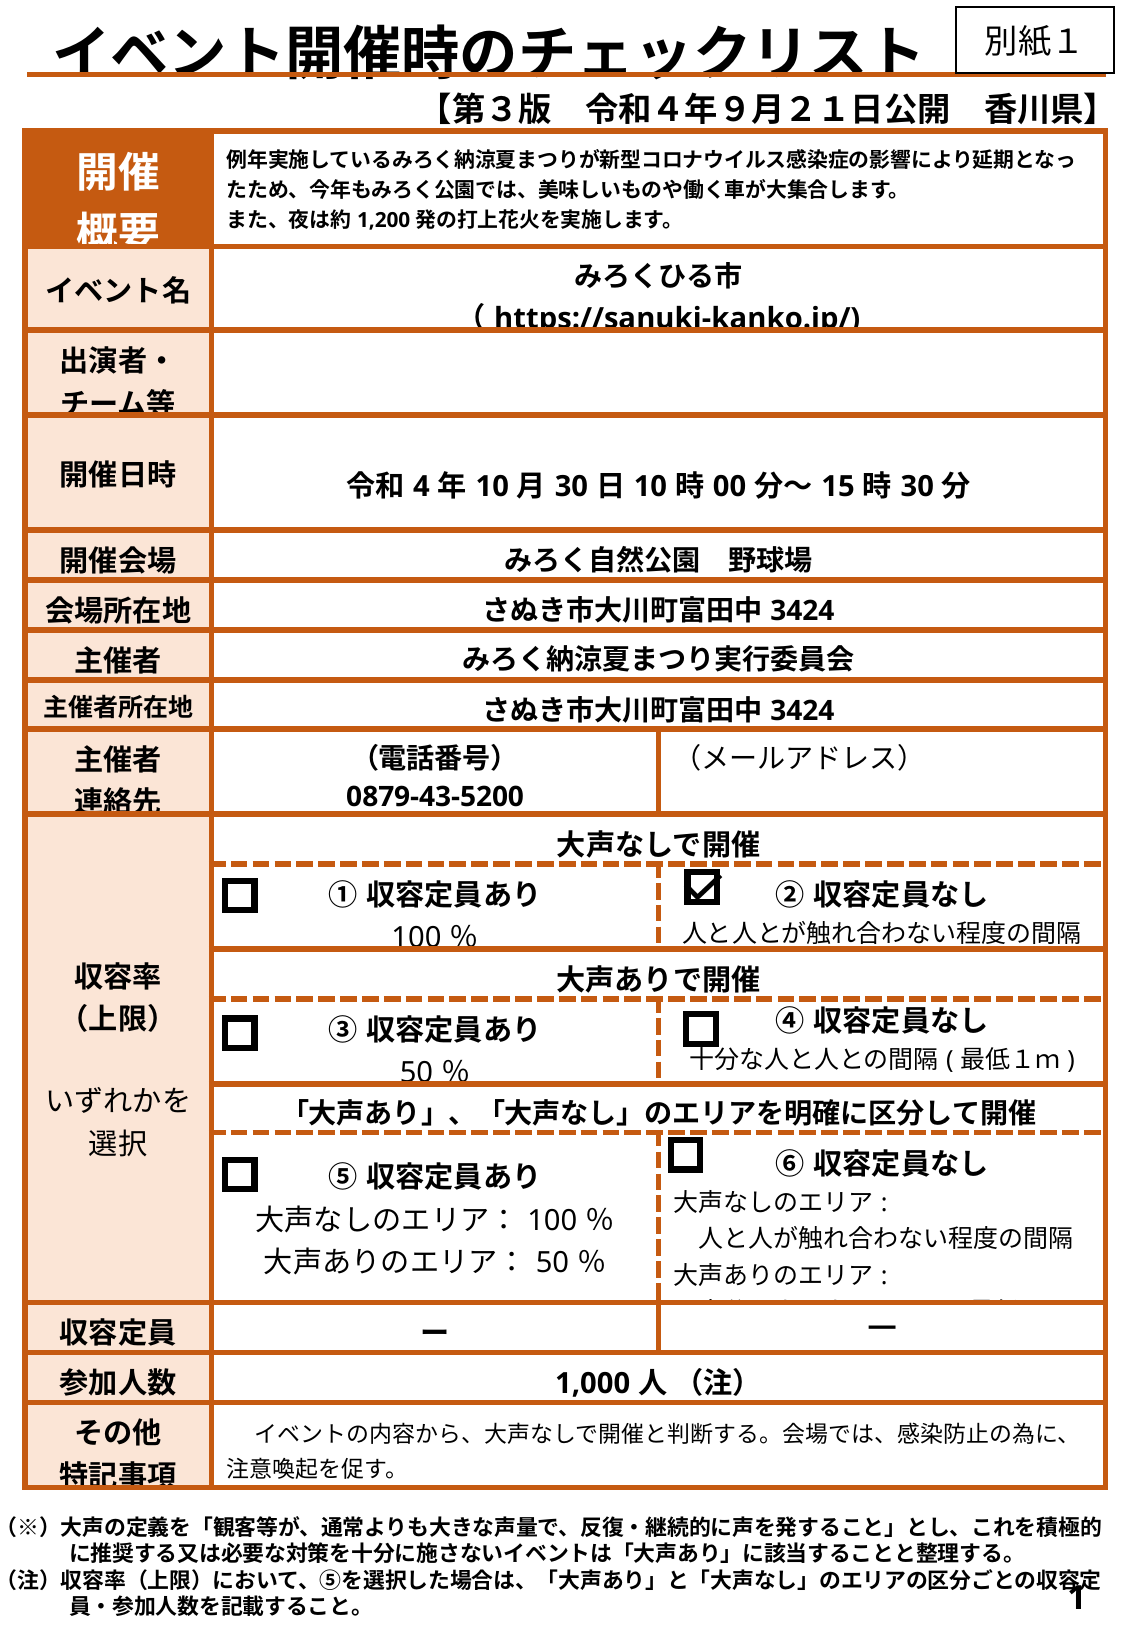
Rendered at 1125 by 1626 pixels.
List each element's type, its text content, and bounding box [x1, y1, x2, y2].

table_cell 主催者所在地 [28, 683, 209, 726]
table_cell ー [214, 1305, 656, 1350]
table_cell 大声なしで開催 [214, 817, 1103, 864]
table_cell 1,000人 （注） [214, 1355, 1103, 1400]
table_cell ①収容定員あり 100％ [214, 864, 659, 946]
table_cell イベントの内容から、大声なしで開催と判断する。会場では、感染防止の為に、注意喚起を促す。 [214, 1405, 1103, 1485]
text_box [685, 1013, 717, 1045]
table_cell みろく自然公園 野球場 [214, 533, 1103, 577]
table_cell 「大声あり」、「大声なし」のエリアを明確に区分して開催 [214, 1087, 1103, 1133]
table_cell 大声ありで開催 [214, 952, 1103, 999]
table_cell 主催者 連絡先 [28, 732, 209, 811]
table_cell さぬき市大川町富田中3424 [214, 683, 1103, 726]
picture [683, 867, 723, 907]
table_cell 開催日時 [28, 418, 209, 527]
table_cell イベント名 [28, 249, 209, 327]
table_cell 収容率 （上限） いずれかを選択 [28, 817, 209, 1300]
text_box [670, 1139, 701, 1171]
table_cell ⑤収容定員あり 大声なしのエリア：100％ 大声ありのエリア：50％ [214, 1133, 659, 1300]
table_cell 参加人数 [28, 1355, 209, 1400]
table_cell 会場所在地 [28, 583, 209, 627]
text_box （※）大声の定義を「観客等が、通常よりも大きな声量で、反復・継続的に声を発すること」とし、これを積極的に推奨する又は必要な対策を十分に施さないイベントは「大声あり」に該当することと整理する。 （注）収容率（上限）において、⑤を選択した場合は、「大声あり」と「大声なし」のエリアの区分ごとの収容定員・参加人数を記載すること。 [0, 1506, 1125, 1625]
table_cell 令和4年10月30日10時00分～15時30分 [214, 418, 1103, 527]
table_cell 出演者・ チーム等 [28, 333, 209, 412]
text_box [0, 8, 1125, 95]
table_cell 主催者 [28, 633, 209, 677]
table_cell ③収容定員あり 50％ [214, 999, 659, 1081]
table_cell 開催会場 [28, 533, 209, 577]
table_cell みろく納涼夏まつり実行委員会 [214, 633, 1103, 677]
text_box [224, 1018, 256, 1049]
table_cell 収容定員 [28, 1305, 209, 1350]
table_cell その他 特記事項 [28, 1405, 209, 1485]
table_cell （メールアドレス） [661, 732, 1103, 811]
table_header 開催 概要 [28, 134, 209, 244]
table_header 例年実施しているみろく納涼夏まつりが新型コロナウイルス感染症の影響により延期となったため、今年もみろく公園では、美味しいものや働く車が大集合します。 また、夜は約1,200発の打上花火を実施します。 [214, 134, 1103, 244]
table_cell [214, 333, 1103, 412]
text_box [224, 1159, 256, 1190]
text_box [224, 880, 256, 911]
table_cell みろくひる市 （https://sanuki-kanko.jp/) [214, 249, 1103, 327]
table_cell ⑥収容定員なし 大声なしのエリア: 人と人が触れ合わない程度の間隔 大声ありのエリア: 十分な人と人との間隔(最低１ｍ) [659, 1133, 1103, 1300]
table_cell ②収容定員なし 人と人とが触れ合わない程度の間隔 [659, 864, 1103, 946]
table_cell （電話番号） 0879-43-5200 [214, 732, 656, 811]
table_cell さぬき市大川町富田中3424 [214, 583, 1103, 627]
text_box 【第３版 令和４年９月２１日公開 香川県】 [392, 95, 1125, 136]
table_cell ― [661, 1305, 1103, 1350]
table_cell ④収容定員なし 十分な人と人との間隔(最低１ｍ) [659, 999, 1103, 1081]
